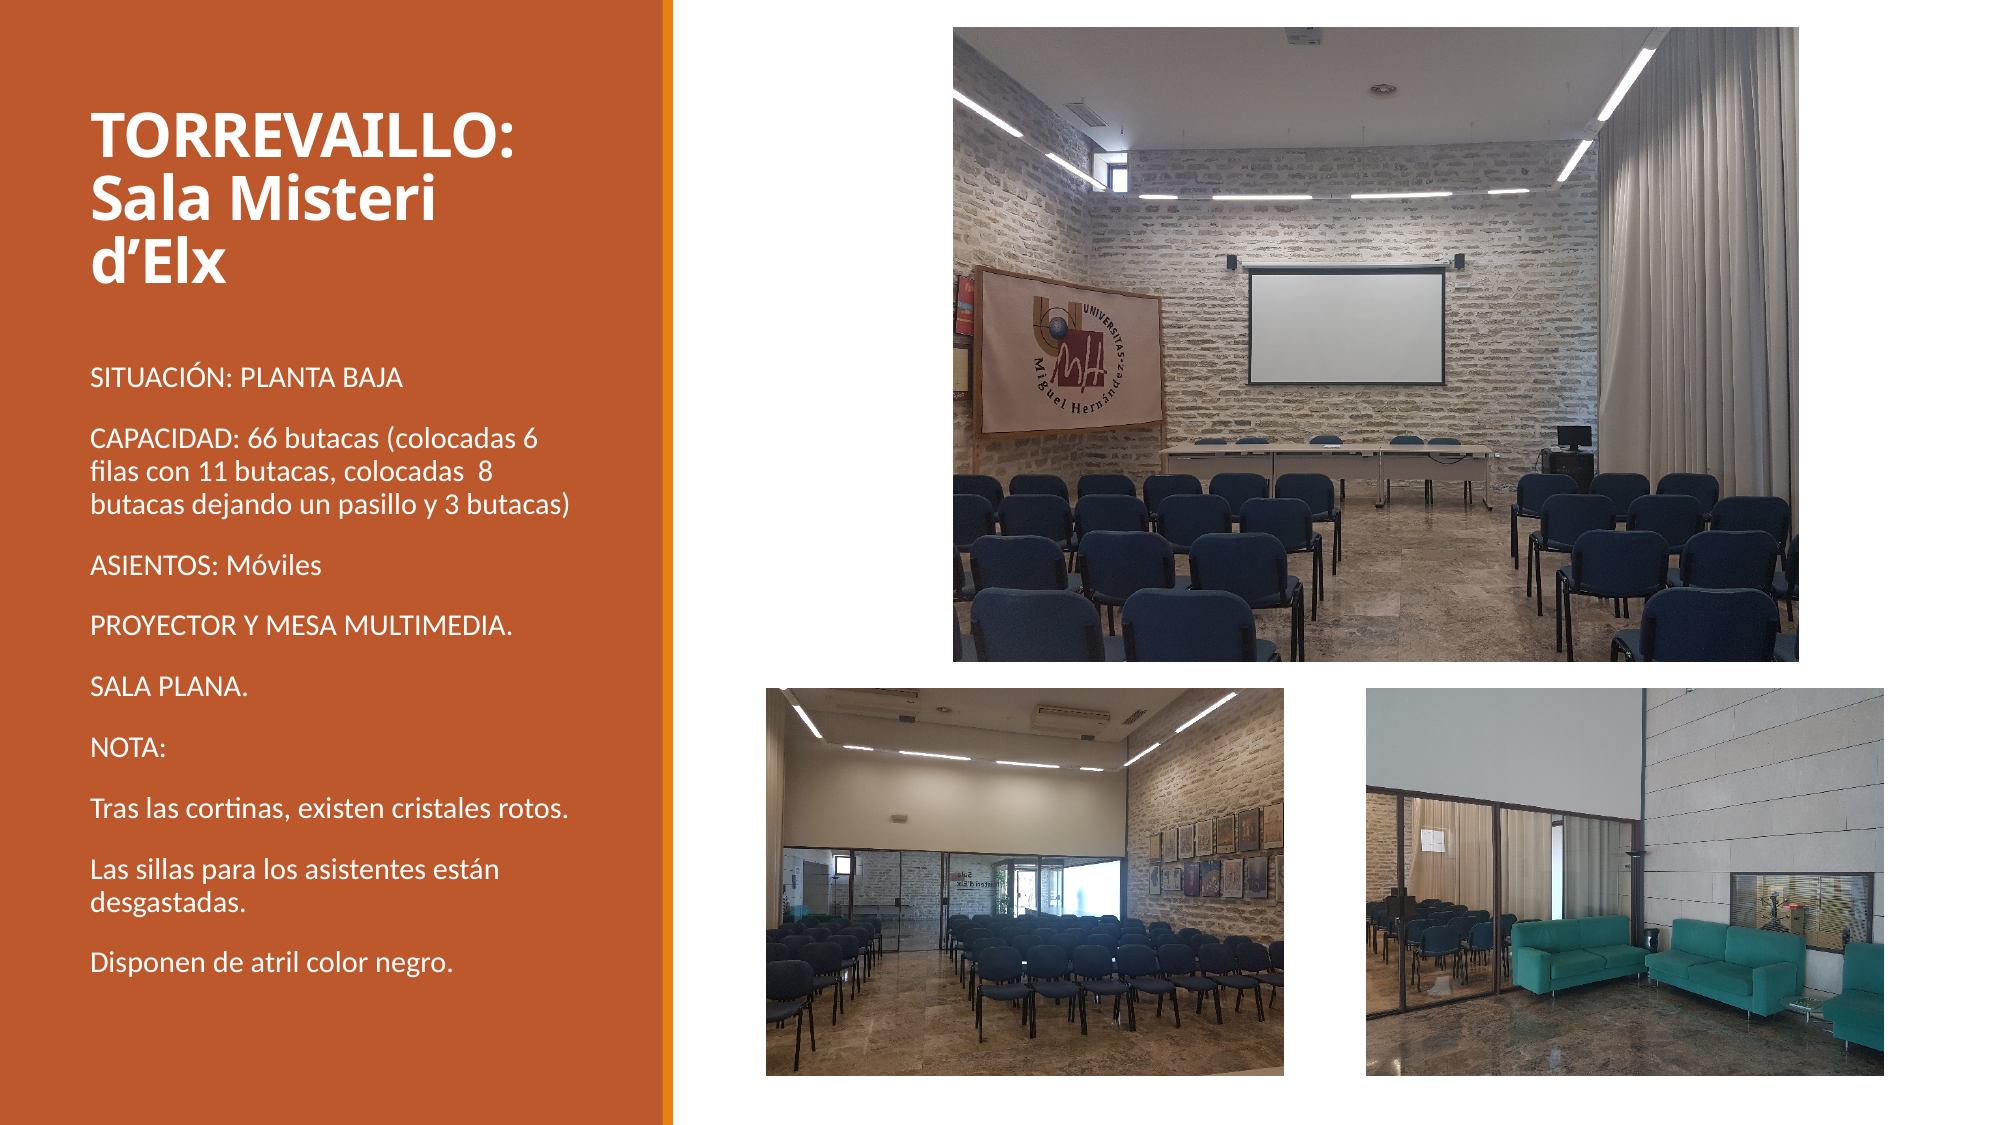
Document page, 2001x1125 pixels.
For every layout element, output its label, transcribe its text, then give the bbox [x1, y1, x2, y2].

picture [1365, 687, 1884, 1077]
list SITUACIÓN: PLANTA BAJA CAPACIDAD: 66 butacas (colocadas 6 filas con 11 butacas, colocadas 8 butacas dejando un pasillo y 3 butacas) ASIENTOS: Móviles PROYECTOR Y MESA MULTIMEDIA. SALA PLANA. NOTA: Tras las cortinas, existen cristales rotos. Las sillas para los asistentes están desgastadas. Disponen de atril color negro. [75, 289, 600, 1035]
title TORREVAILLO: Sala Misteri d’Elx [75, 97, 600, 289]
picture [953, 27, 1800, 663]
picture [766, 688, 1284, 1077]
